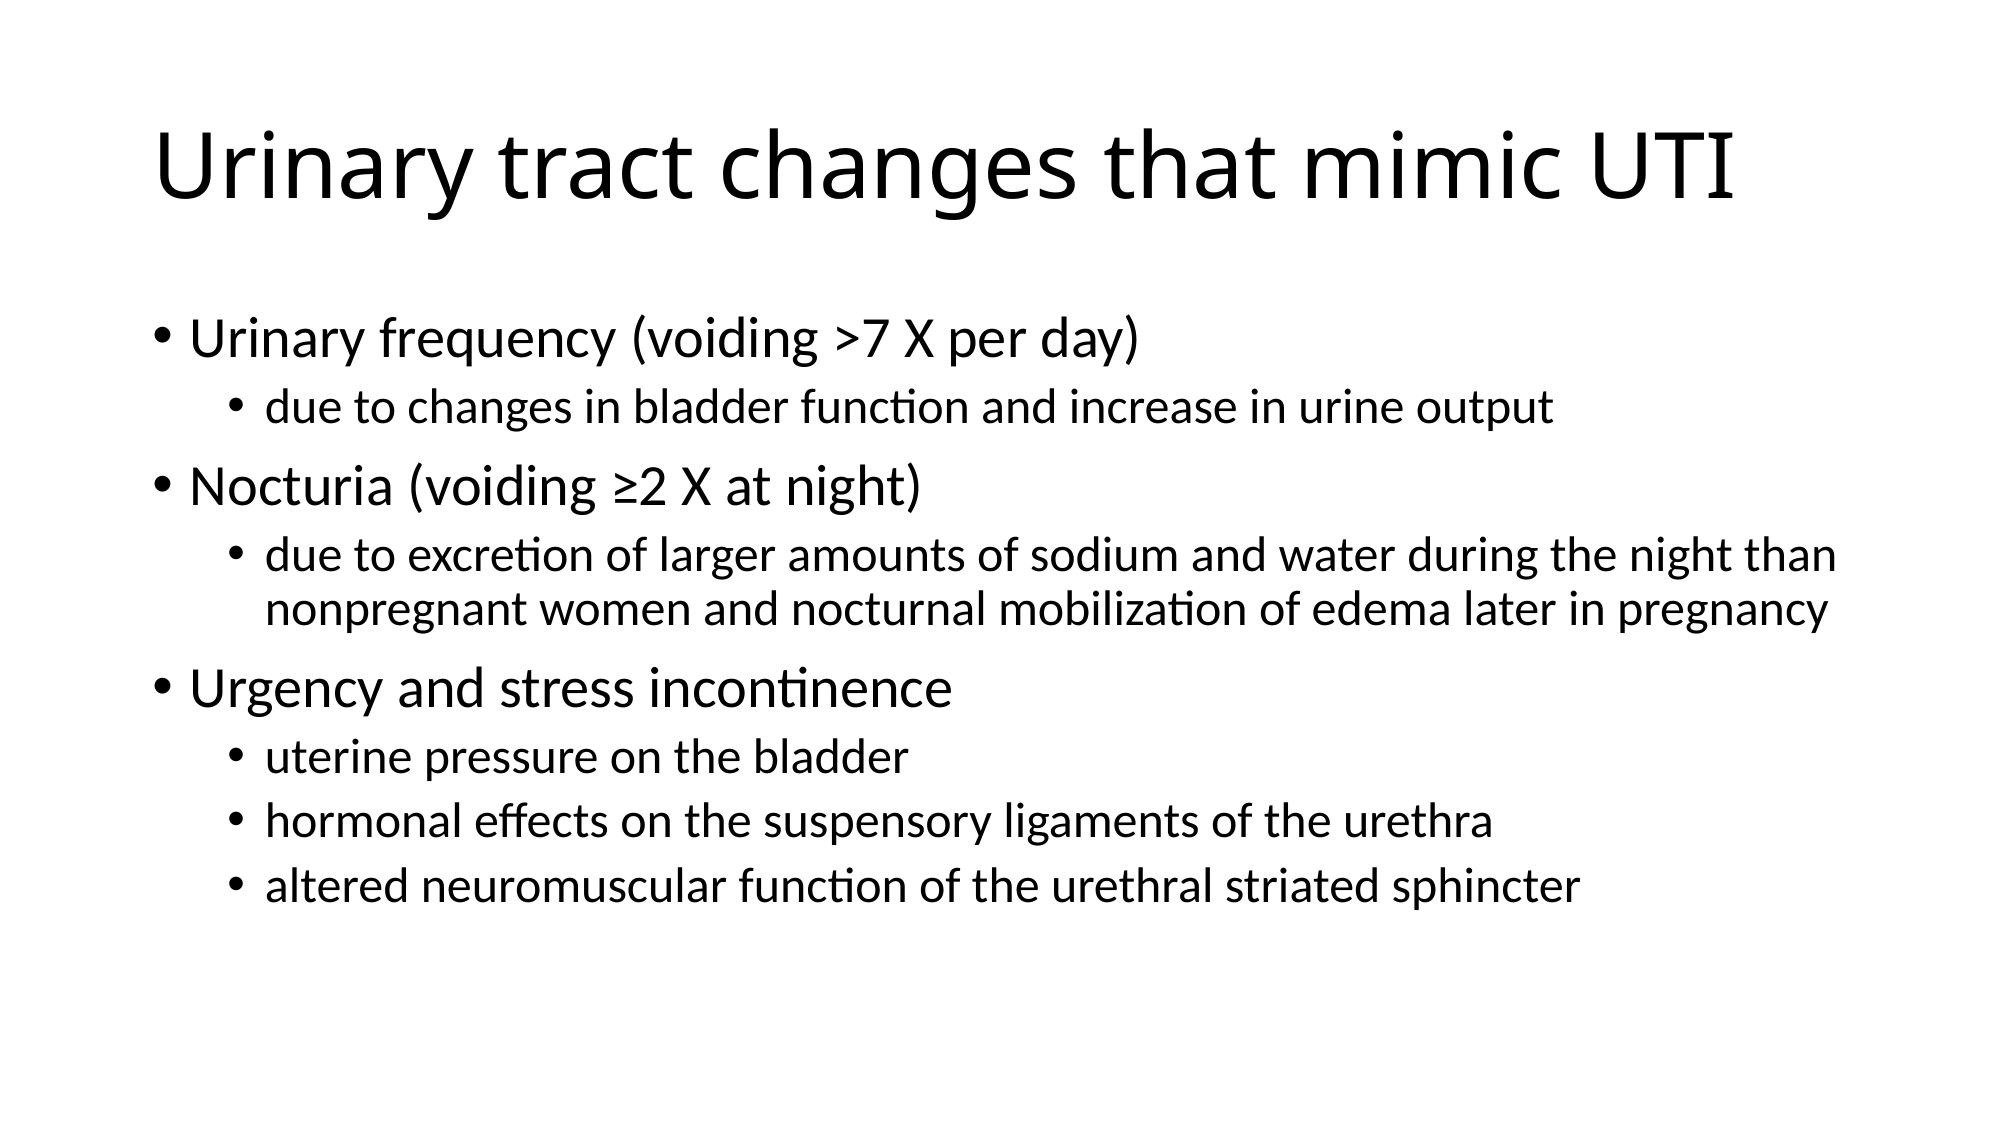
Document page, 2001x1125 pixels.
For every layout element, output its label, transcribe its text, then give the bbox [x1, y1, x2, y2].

list Urinary frequency (voiding >7 X per day) due to changes in bladder function and increase in urine output Nocturia (voiding ≥2 X at night) due to excretion of larger amounts of sodium and water during the night than nonpregnant women and nocturnal mobilization of edema later in pregnancy Urgency and stress incontinence uterine pressure on the bladder hormonal effects on the suspensory ligaments of the urethra altered neuromuscular function of the urethral striated sphincter [137, 299, 1863, 1014]
title Urinary tract changes that mimic UTI [137, 59, 1863, 278]
